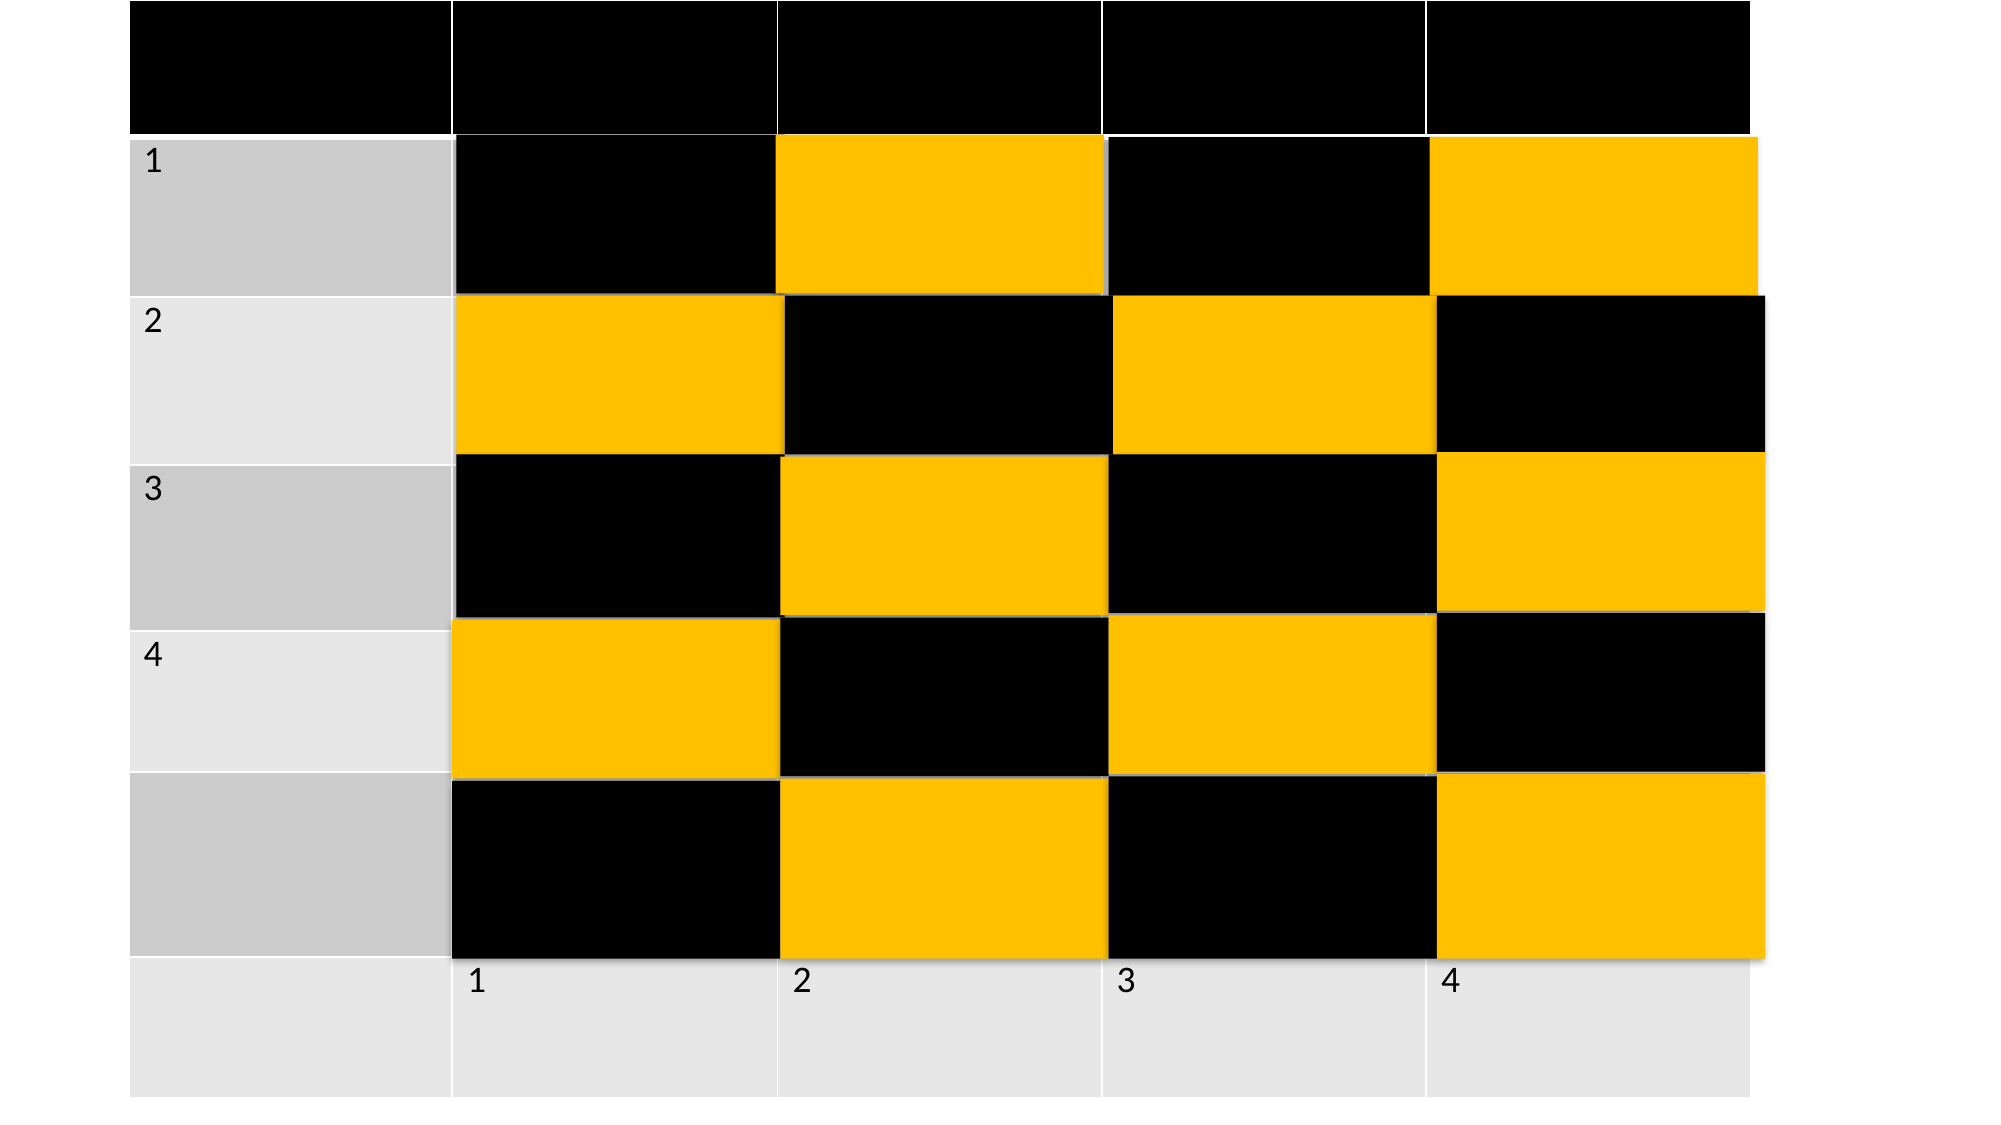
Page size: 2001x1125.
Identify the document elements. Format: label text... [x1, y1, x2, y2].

text_box [1436, 612, 1766, 773]
text_box [779, 456, 1105, 616]
text_box [1108, 453, 1434, 614]
table_cell 3 [1103, 967, 1425, 1097]
table_cell 3 [130, 466, 451, 630]
text_box [1429, 136, 1759, 294]
text_box [1112, 295, 1435, 453]
text_box [1436, 451, 1766, 612]
table_header [1103, 1, 1425, 134]
table_cell 4 [1427, 967, 1750, 1097]
table_header [453, 1, 777, 134]
table_cell 2 [130, 298, 451, 464]
table_cell 1 [453, 967, 777, 1097]
table_header [1427, 1, 1750, 134]
table_cell 4 [130, 632, 446, 771]
table_cell [130, 773, 446, 956]
text_box [1436, 773, 1766, 960]
table_header [130, 1, 451, 134]
text_box [779, 777, 1106, 960]
text_box [1108, 136, 1429, 294]
text_box [1436, 295, 1766, 451]
table_cell [130, 958, 451, 1097]
text_box [451, 619, 777, 779]
table_cell 2 [778, 968, 1101, 1097]
text_box [1108, 775, 1434, 960]
text_box [455, 453, 786, 619]
text_box [455, 134, 774, 294]
table_header [778, 1, 1101, 133]
text_box [455, 295, 783, 453]
table_cell 1 [130, 140, 451, 296]
text_box [784, 295, 1111, 455]
text_box [779, 617, 1105, 777]
text_box [1108, 614, 1434, 775]
text_box [775, 134, 1105, 294]
text_box [451, 780, 777, 960]
